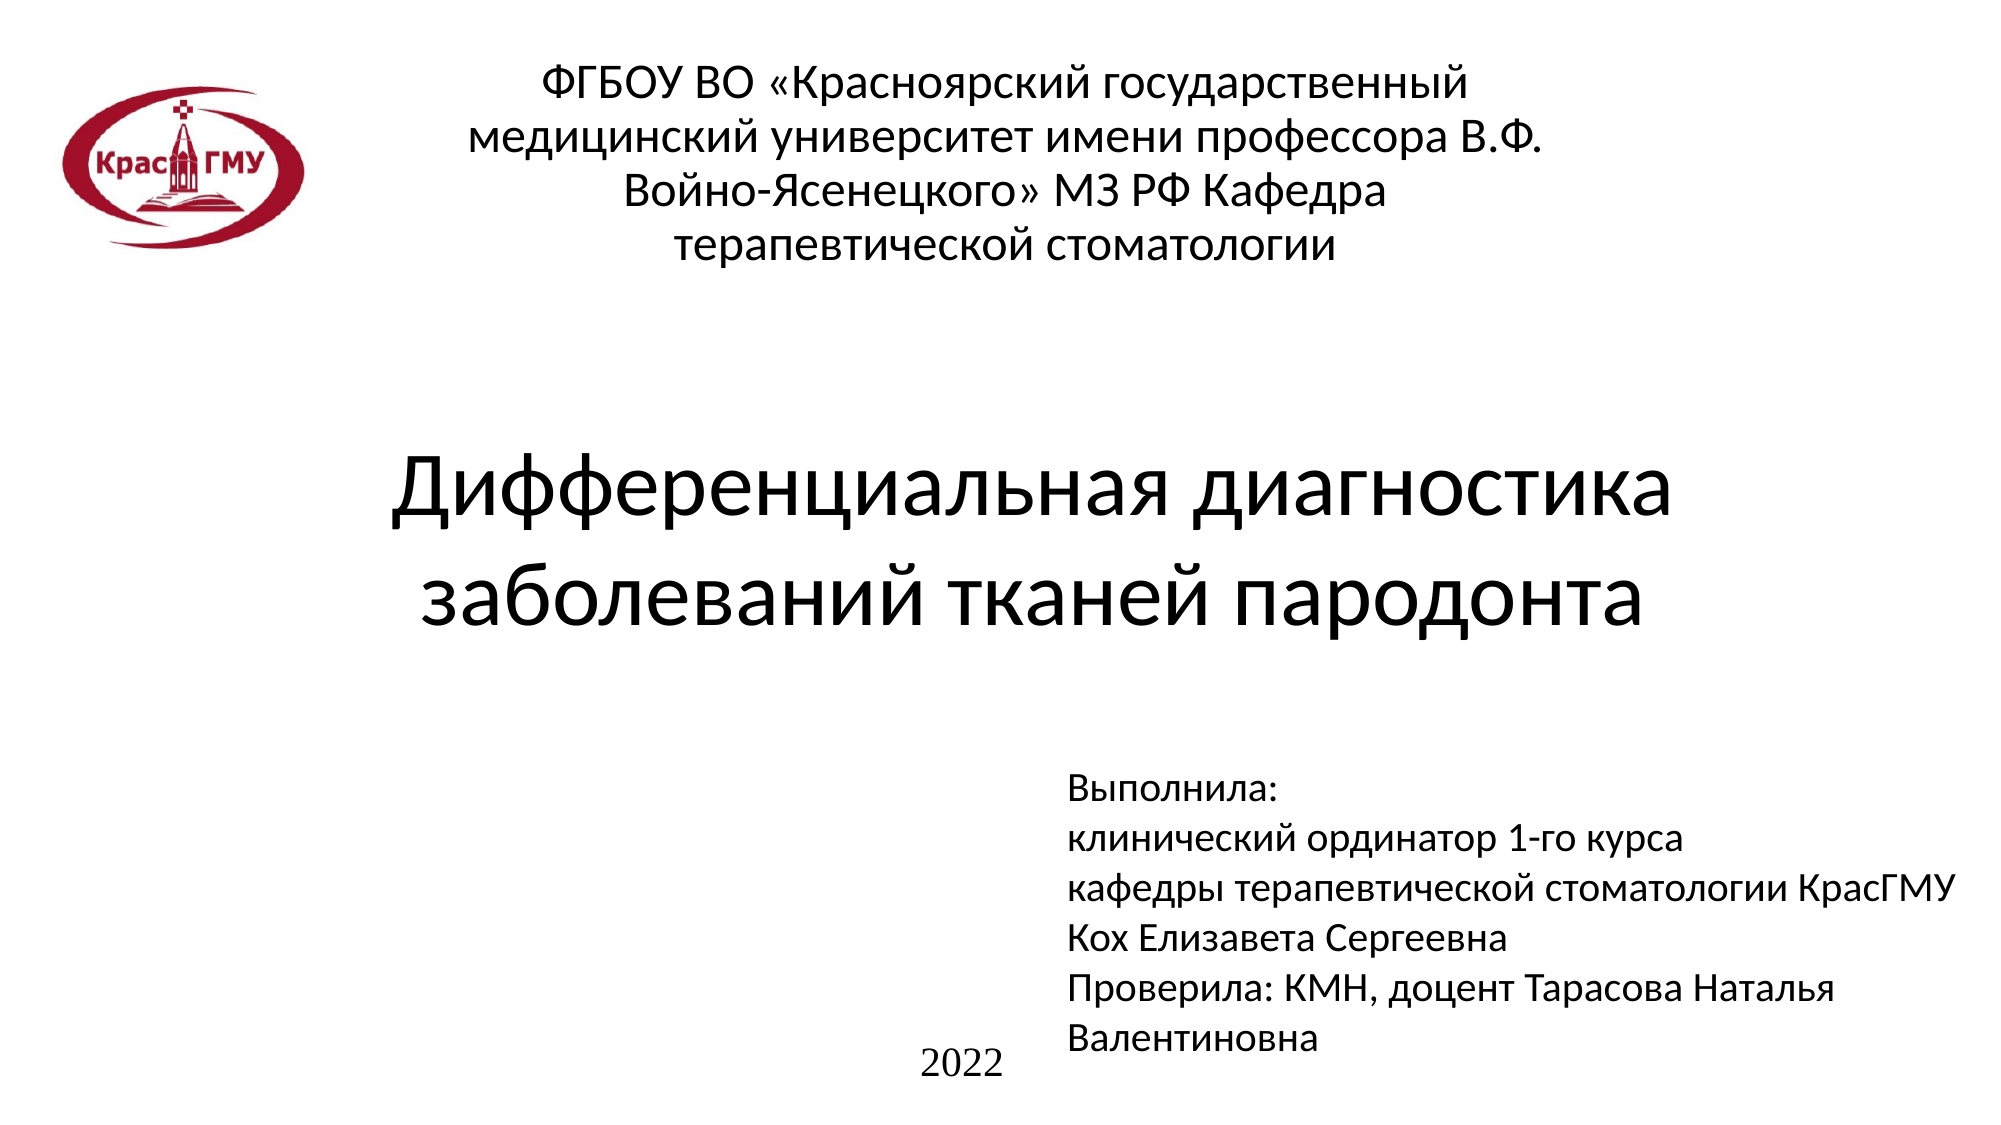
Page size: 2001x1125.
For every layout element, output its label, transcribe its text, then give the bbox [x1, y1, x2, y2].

text_box 2022 [890, 1026, 1034, 1092]
picture [54, 80, 311, 254]
text_box ФГБОУ ВО «Красноярский государственный медицинский университет имени профессора В.Ф. Войно-Ясенецкого» МЗ РФ Кафедра терапевтической стоматологии [449, 48, 1562, 168]
text_box Дифференциальная диагностика заболеваний тканей пародонта [360, 416, 1707, 761]
text_box Выполнила: клинический ординатор 1-го курса кафедры терапевтической стоматологии КрасГМУ Кох Елизавета Сергеевна Проверила: КМН, доцент Тарасова Наталья Валентиновна [1052, 752, 2000, 1068]
